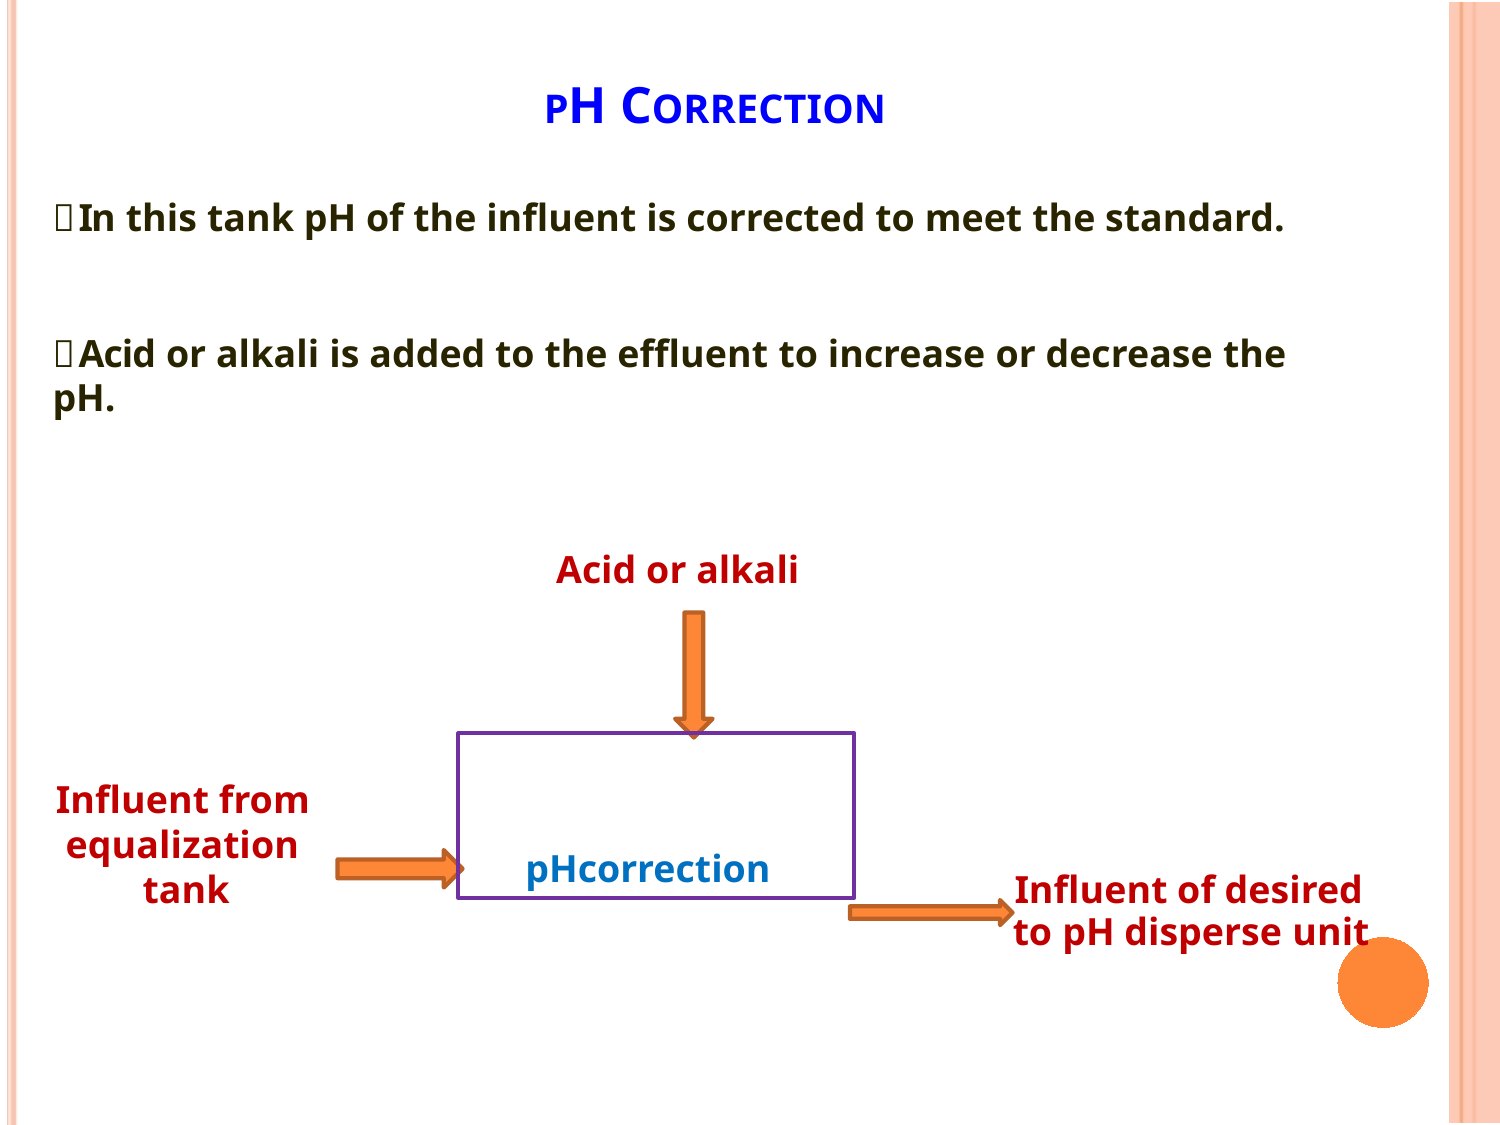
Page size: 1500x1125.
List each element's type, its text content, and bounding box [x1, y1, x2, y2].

text_box Acid or alkali is added to the effluent to increase or decrease the pH. [52, 329, 1346, 427]
picture [1449, 1, 1500, 1124]
text_box Acid or alkali [555, 546, 826, 599]
text_box equalization [65, 821, 316, 874]
text_box [1337, 938, 1429, 1028]
text_box to pH disperse unit [1012, 908, 1393, 961]
text_box In this tank pH of the influent is corrected to meet the standard. [52, 194, 1342, 247]
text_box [668, 608, 724, 744]
text_box PH CORRECTION [543, 74, 951, 142]
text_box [333, 839, 469, 899]
picture [7, 0, 18, 1125]
text_box pHcorrection [458, 733, 855, 863]
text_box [847, 897, 1015, 928]
text_box tank Influent of desired [142, 863, 1388, 919]
text_box Influent from [55, 776, 326, 829]
